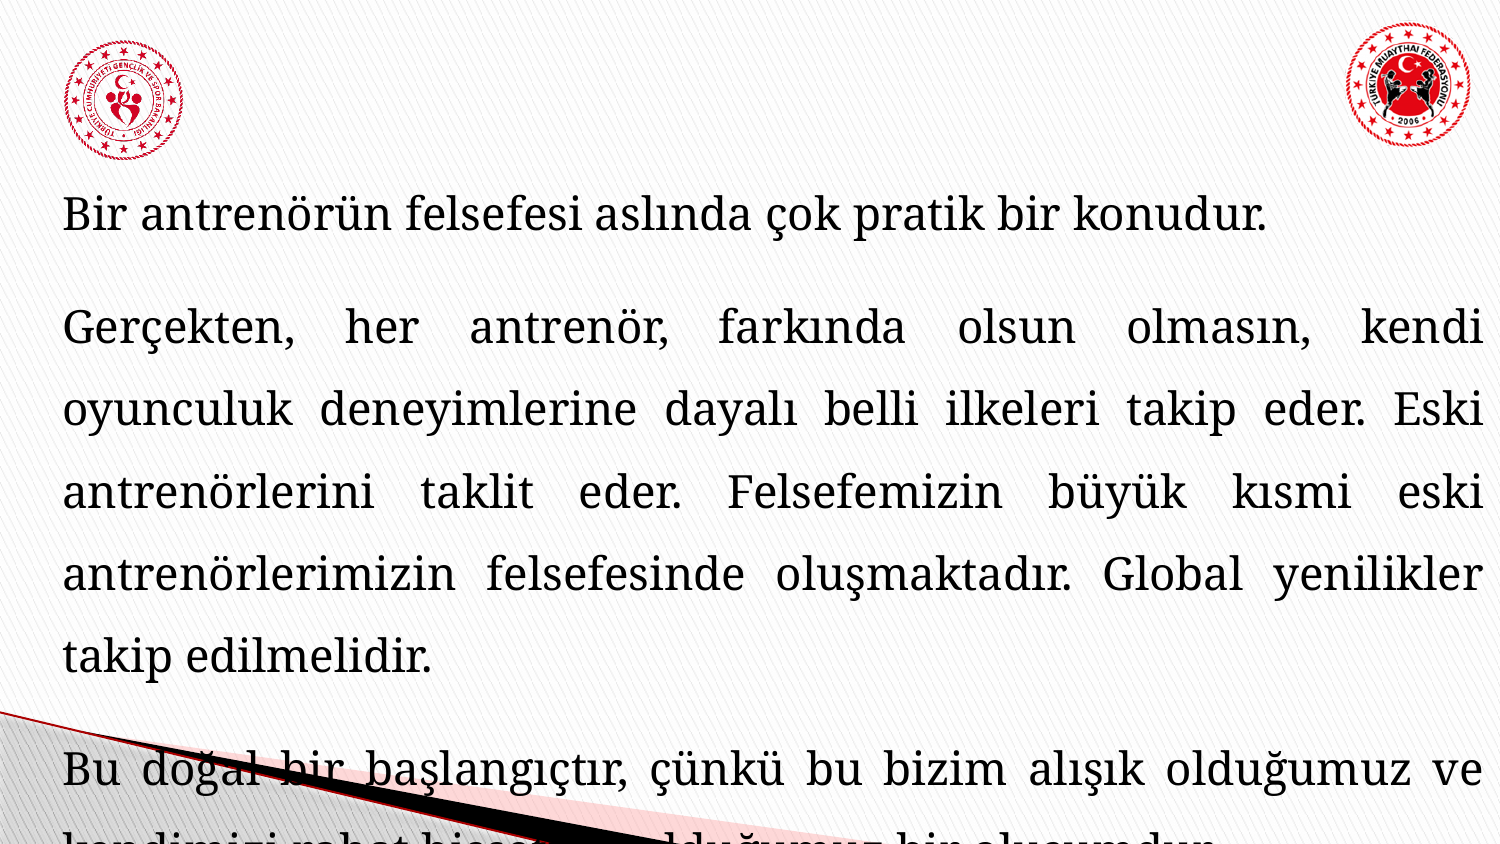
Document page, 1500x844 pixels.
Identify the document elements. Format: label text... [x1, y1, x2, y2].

picture [1340, 0, 1476, 169]
list Bir antrenörün felsefesi aslında çok pratik bir konudur. Gerçekten, her antrenör, farkında olsun olmasın, kendi oyunculuk deneyimlerine dayalı belli ilkeleri takip eder. Eski antrenörlerini taklit eder. Felsefemizin büyük kısmi eski antrenörlerimizin felsefesinde oluşmaktadır. Global yenilikler takip edilmelidir. Bu doğal bir başlangıçtır, çünkü bu bizim alışık olduğumuz ve kendimizi rahat hissetmiş olduğumuz bir oluşumdur. [0, 150, 1500, 844]
picture [52, 36, 197, 164]
